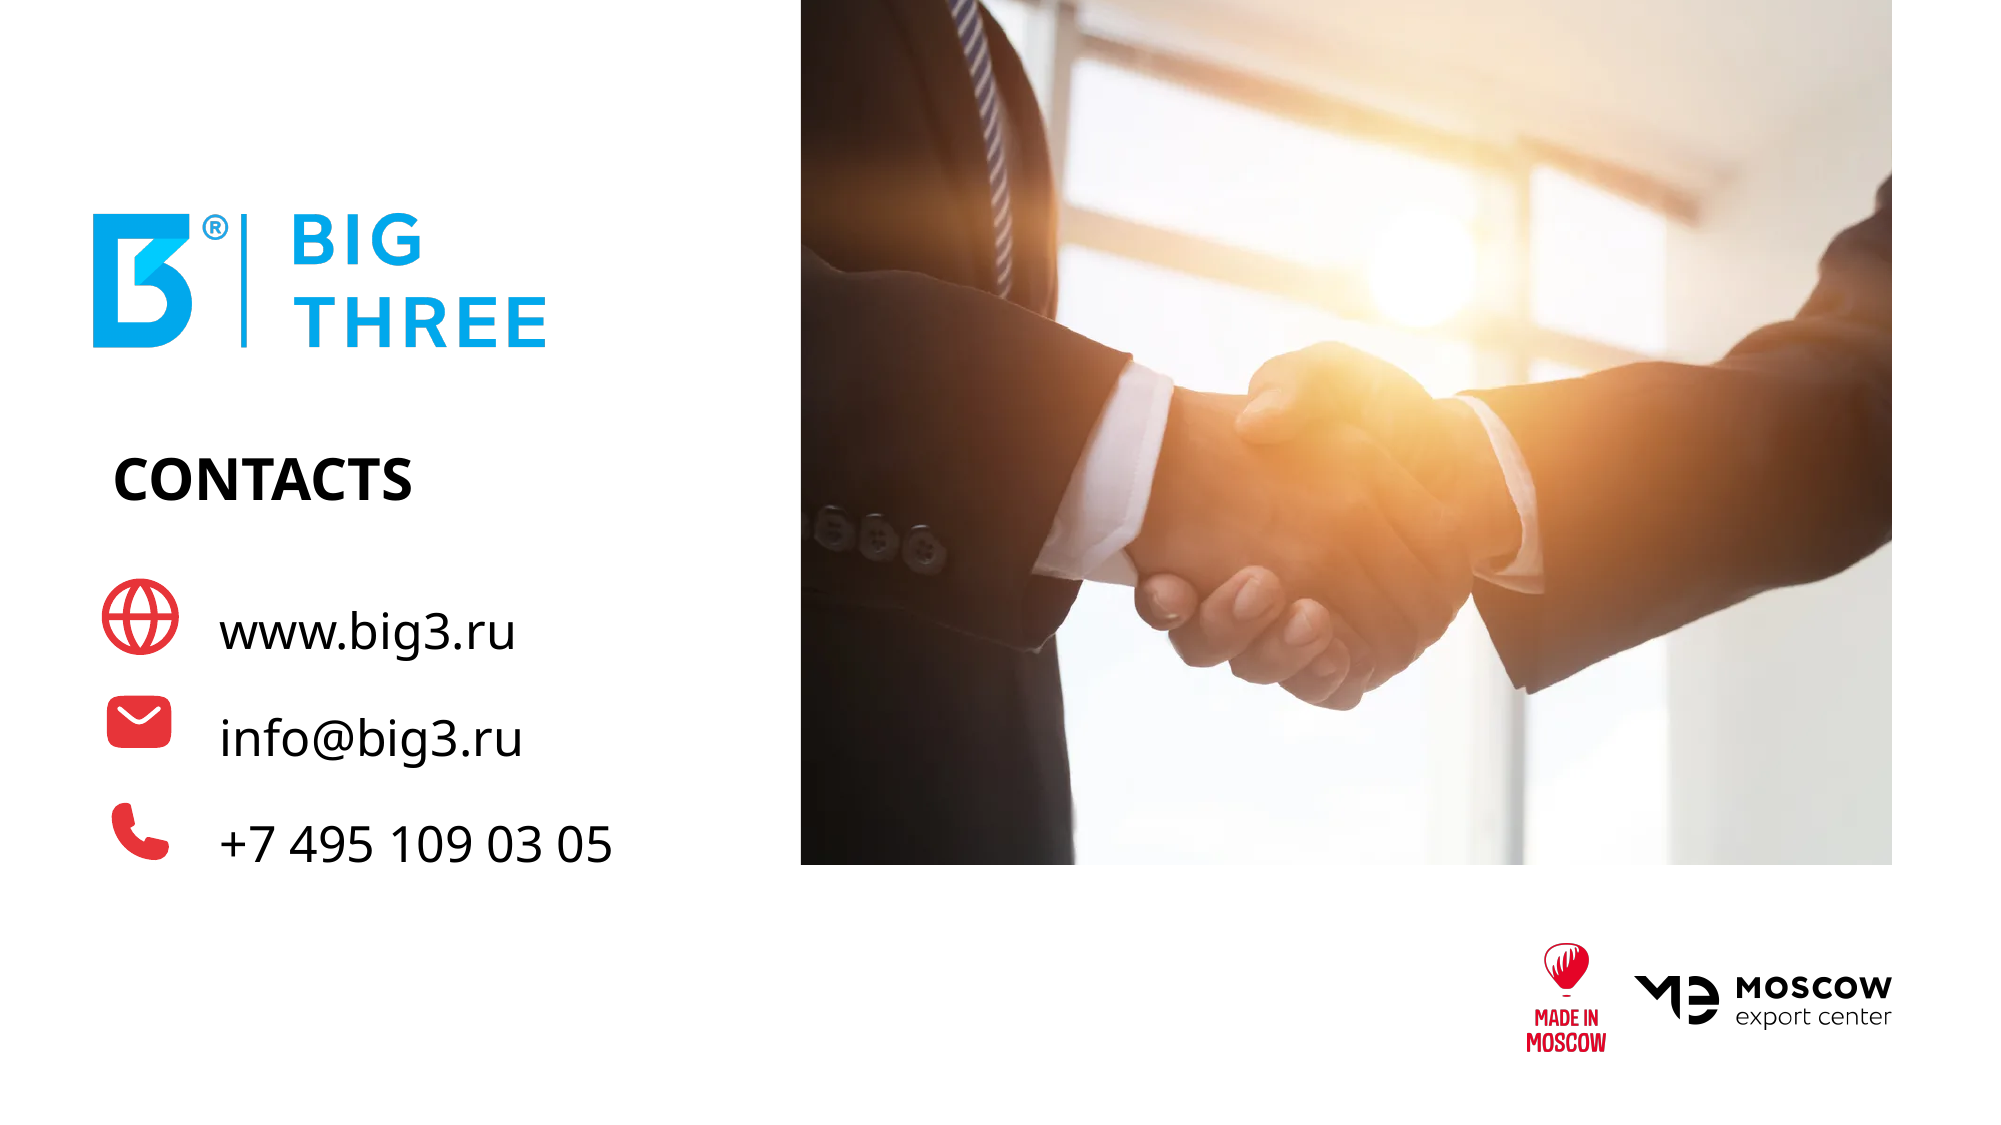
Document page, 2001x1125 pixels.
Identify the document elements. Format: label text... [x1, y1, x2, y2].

picture [1527, 943, 1606, 1052]
text_box CONTACTS [97, 434, 429, 520]
picture [800, 0, 1892, 865]
text_box [111, 802, 169, 861]
picture [1634, 976, 1892, 1030]
text_box [106, 695, 172, 748]
text_box [101, 578, 179, 655]
picture [90, 211, 548, 349]
text_box www.big3.ru info@big3.ru +7 495 109 03 05 [204, 562, 1205, 881]
